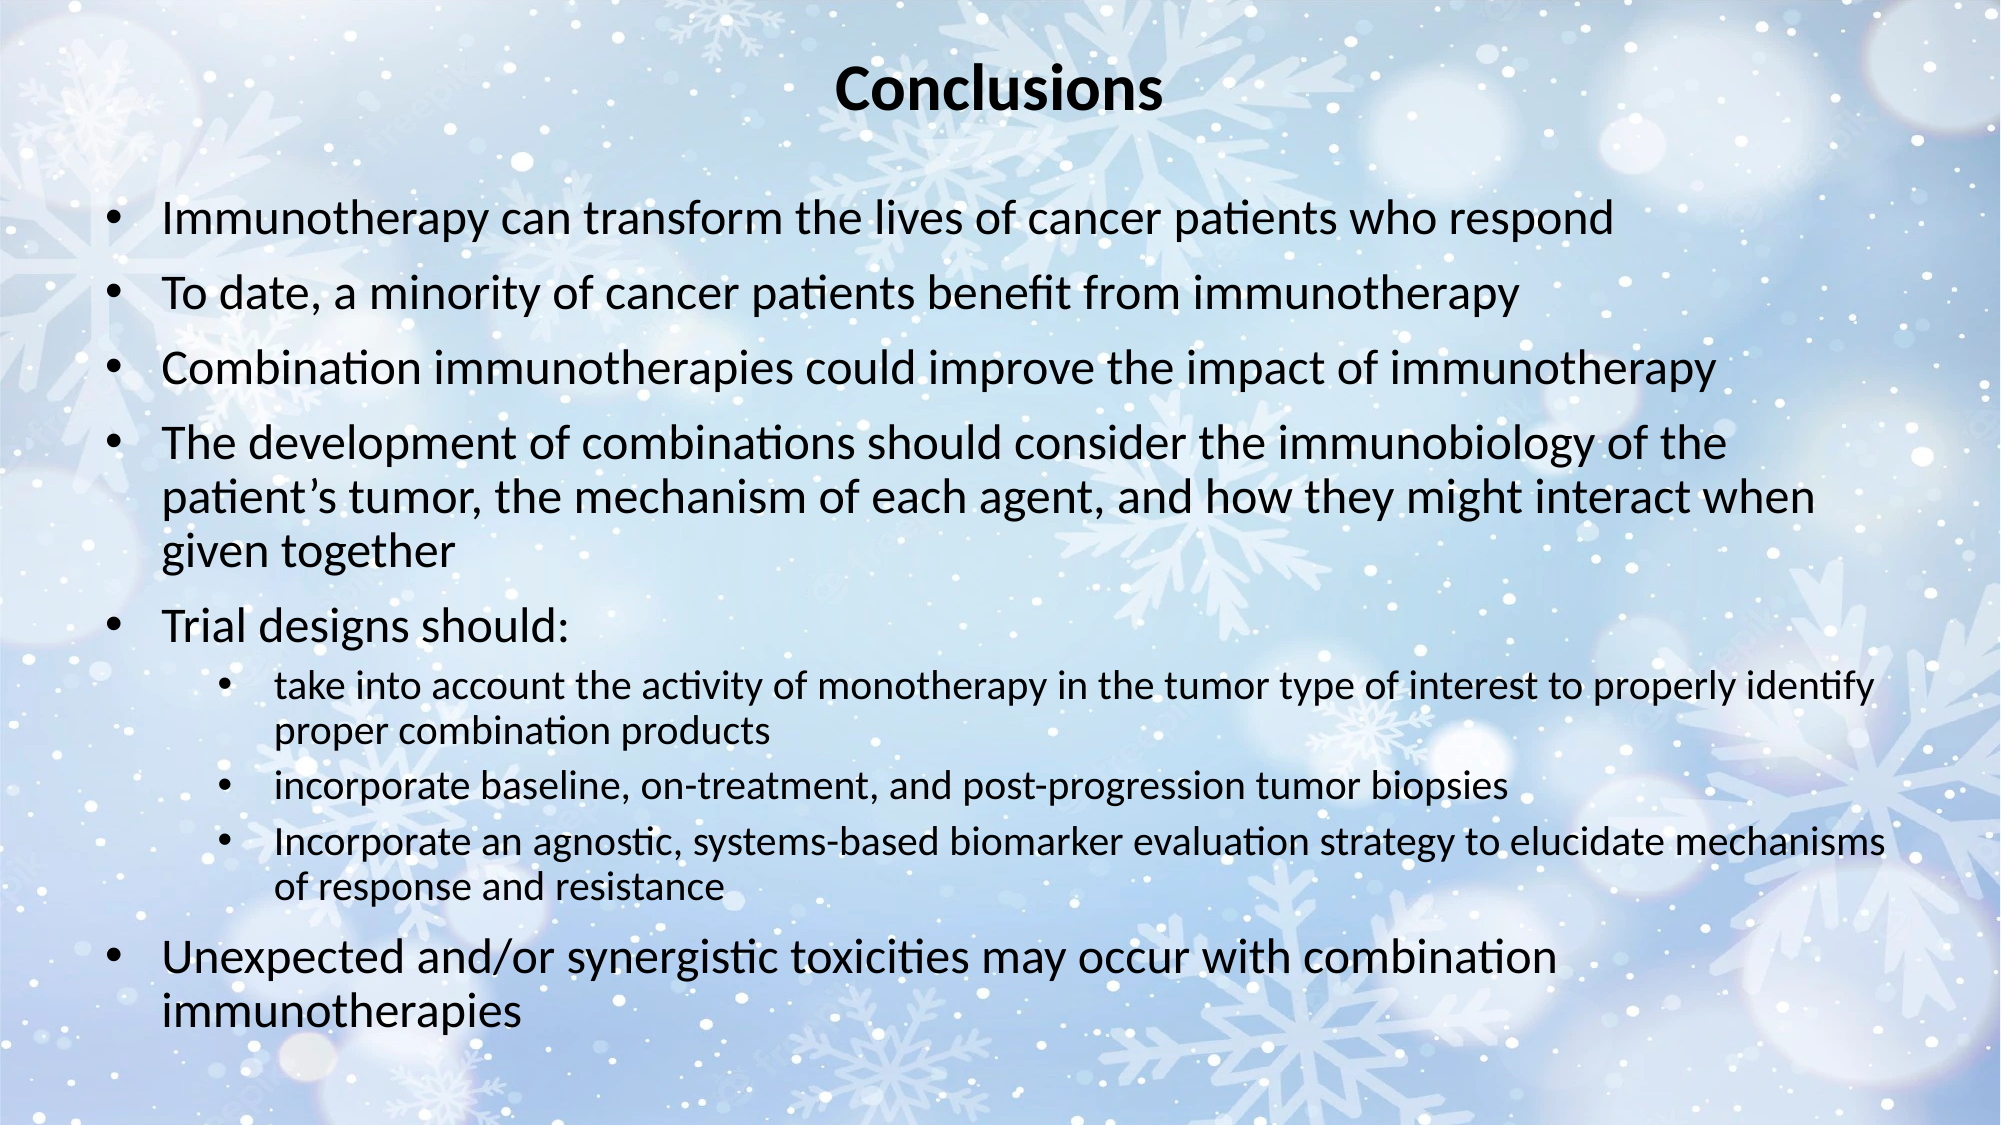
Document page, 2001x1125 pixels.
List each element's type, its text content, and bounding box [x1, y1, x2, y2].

list Immunotherapy can transform the lives of cancer patients who respond To date, a minority of cancer patients benefit from immunotherapy Combination immunotherapies could improve the impact of immunotherapy The development of combinations should consider the immunobiology of the patient’s tumor, the mechanism of each agent, and how they might interact when given together Trial designs should: take into account the activity of monotherapy in the tumor type of interest to properly identify proper combination products incorporate baseline, on-treatment, and post-progression tumor biopsies Incorporate an agnostic, systems-based biomarker evaluation strategy to elucidate mechanisms of response and resistance Unexpected and/or synergistic toxicities may occur with combination immunotherapies [90, 184, 1910, 1035]
picture [0, 0, 2001, 1125]
list Conclusions [90, 40, 1910, 138]
